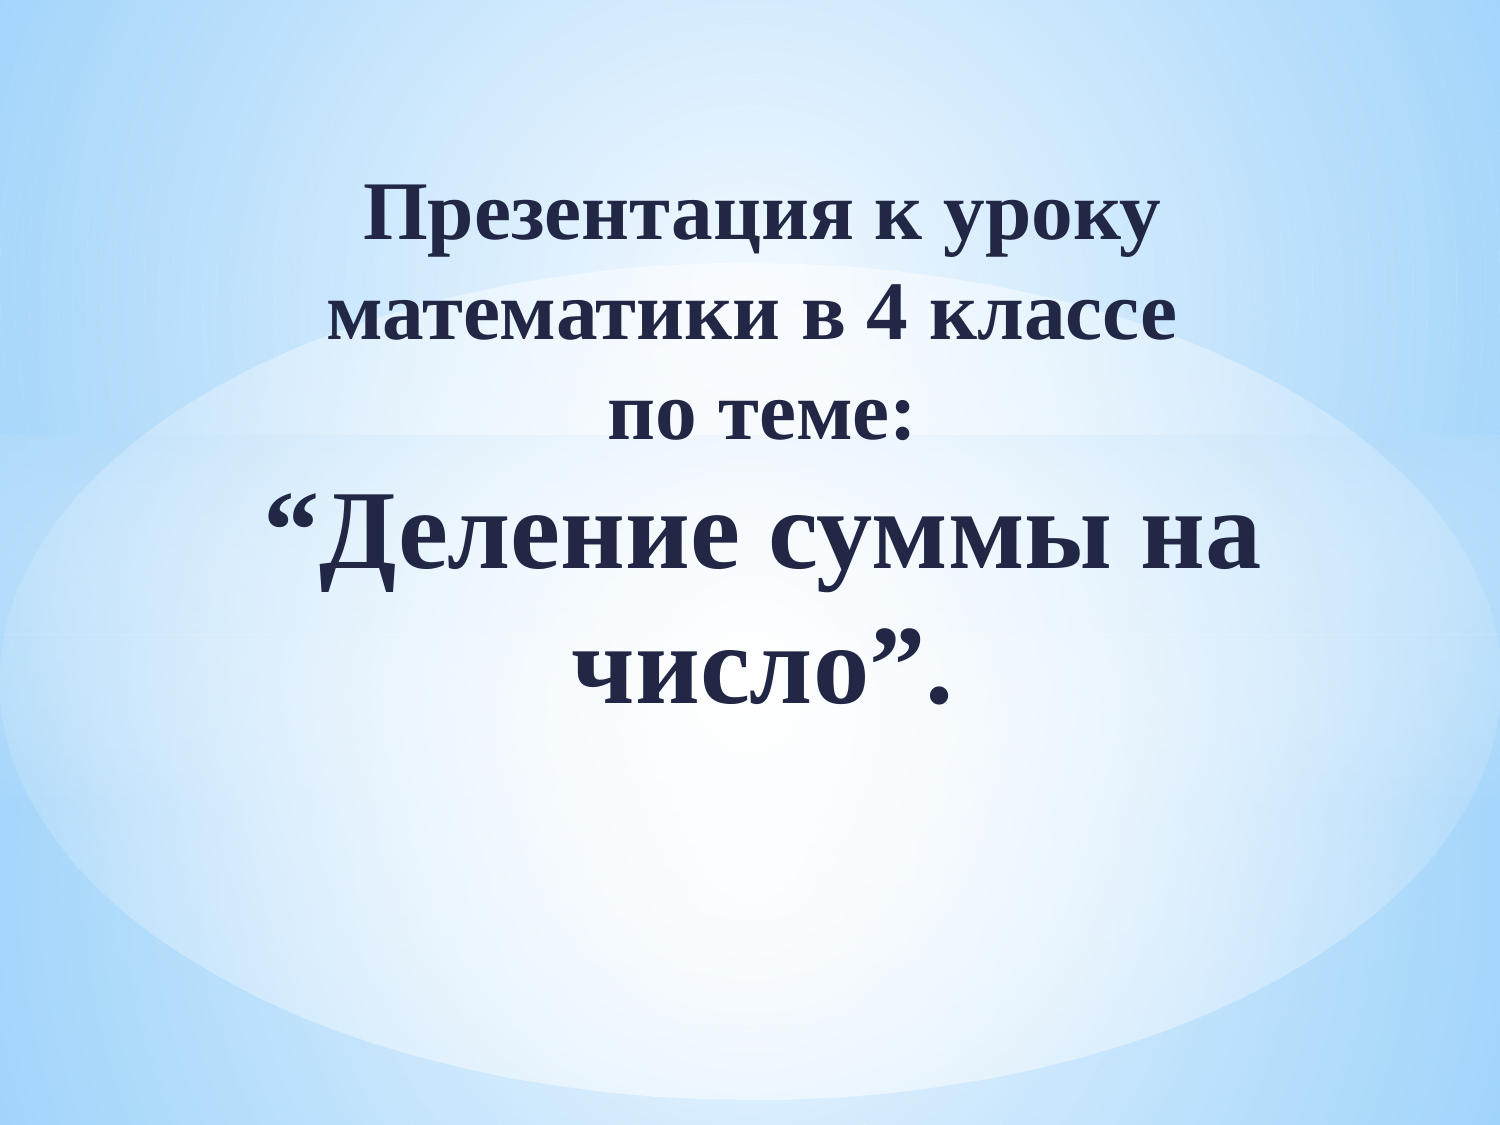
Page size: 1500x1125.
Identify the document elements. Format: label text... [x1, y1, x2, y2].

title Презентация к уроку математики в 4 классе по теме: “Деление суммы на число”. [159, 149, 1337, 444]
